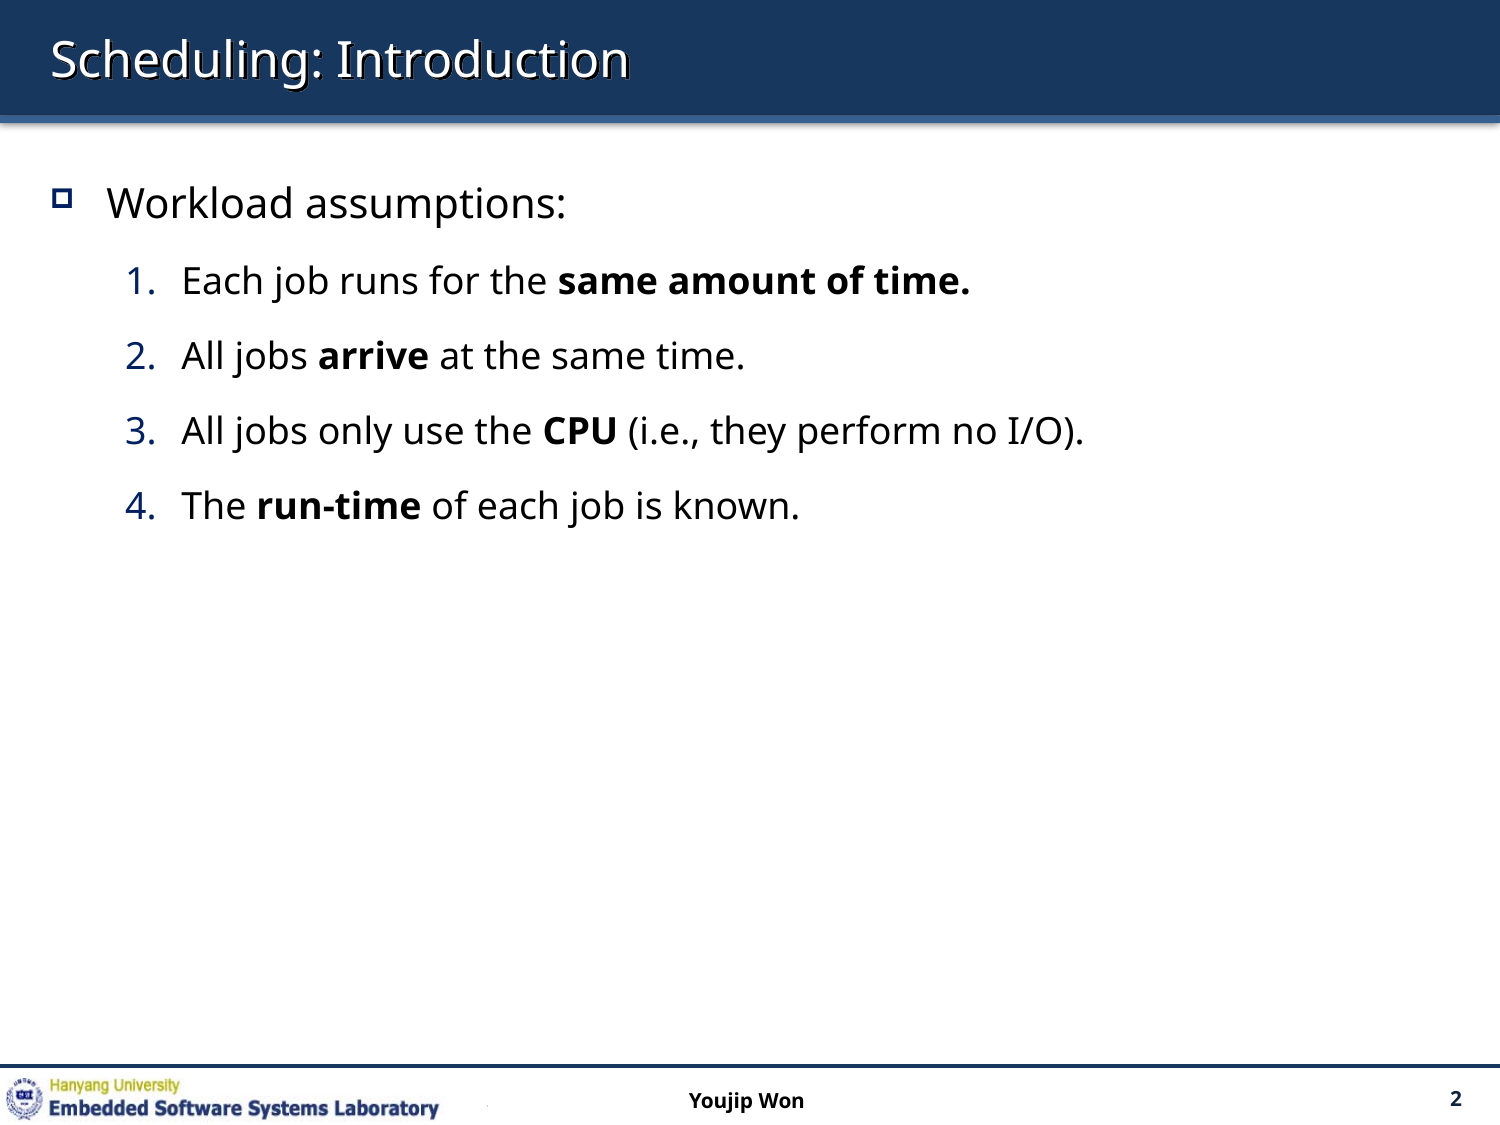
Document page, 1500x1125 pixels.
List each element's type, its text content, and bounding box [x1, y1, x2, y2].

footer Youjip Won [497, 1079, 997, 1117]
picture [6, 1078, 488, 1122]
title Scheduling: Introduction [34, 8, 1477, 106]
slide_number 2 [1306, 1081, 1483, 1118]
list Workload assumptions: Each job runs for the same amount of time. All jobs arrive at the same time. All jobs only use the CPU (i.e., they perform no I/O). The run-time of each job is known. [34, 144, 1477, 1048]
